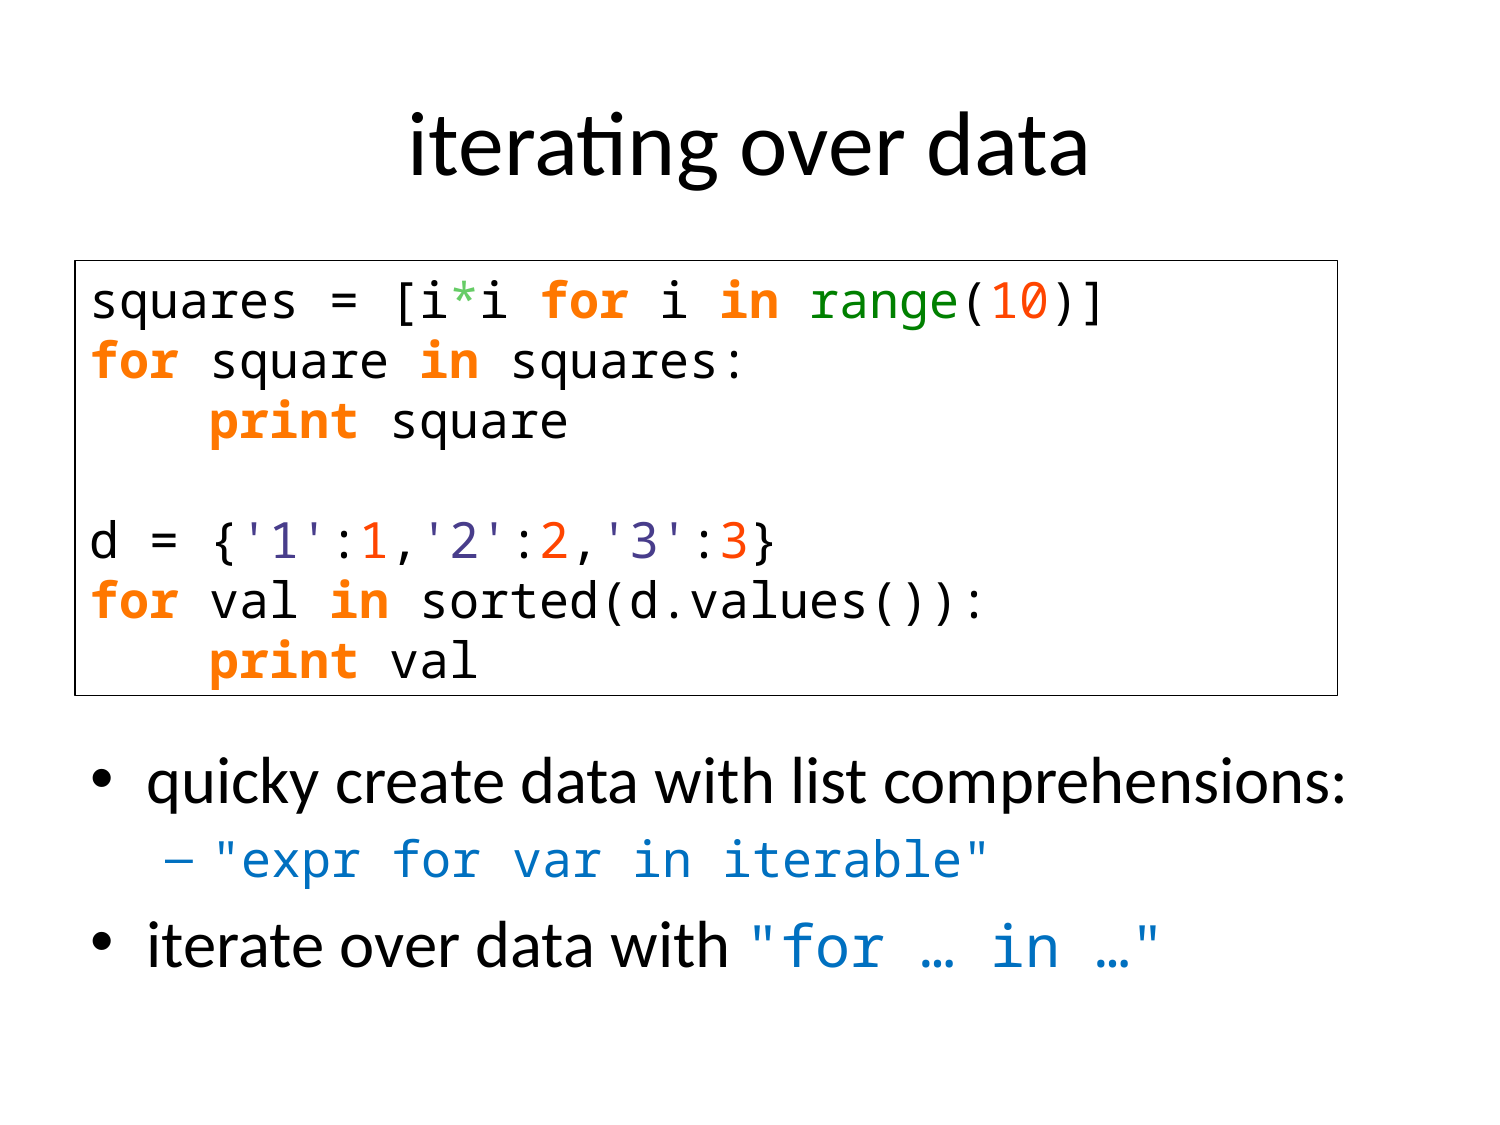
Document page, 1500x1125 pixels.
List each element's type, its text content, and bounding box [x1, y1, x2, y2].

text_box squares = [i*i for i in range(10)] for square in squares: print square d = {'1':1,'2':2,'3':3} for val in sorted(d.values()): print val [73, 259, 1339, 697]
title iterating over data [75, 45, 1425, 233]
list quicky create data with list comprehensions: "expr for var in iterable" iterate over data with "for … in …" [75, 262, 1425, 1005]
